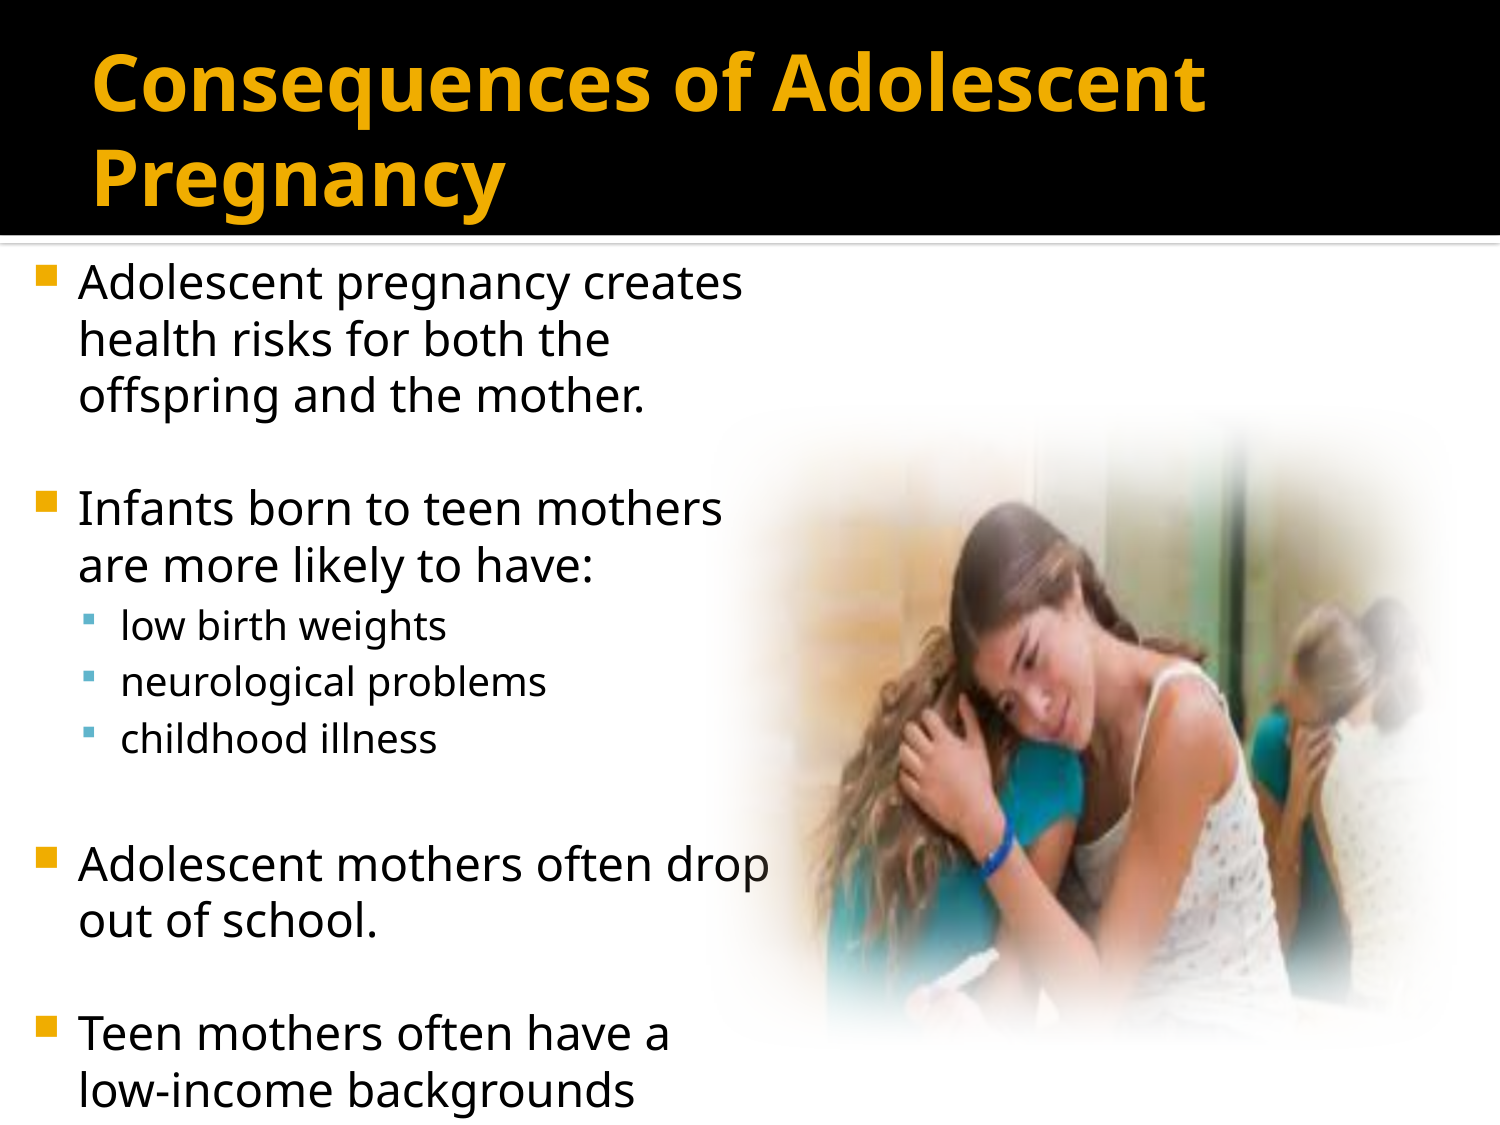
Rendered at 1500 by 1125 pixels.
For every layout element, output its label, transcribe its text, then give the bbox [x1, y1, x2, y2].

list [700, 399, 1463, 1056]
list Adolescent pregnancy creates health risks for both the offspring and the mother. Infants born to teen mothers are more likely to have: low birth weights neurological problems childhood illness Adolescent mothers often drop out of school. Teen mothers often have a low-income backgrounds [0, 237, 788, 1125]
title Consequences of Adolescent Pregnancy [75, 24, 1425, 231]
